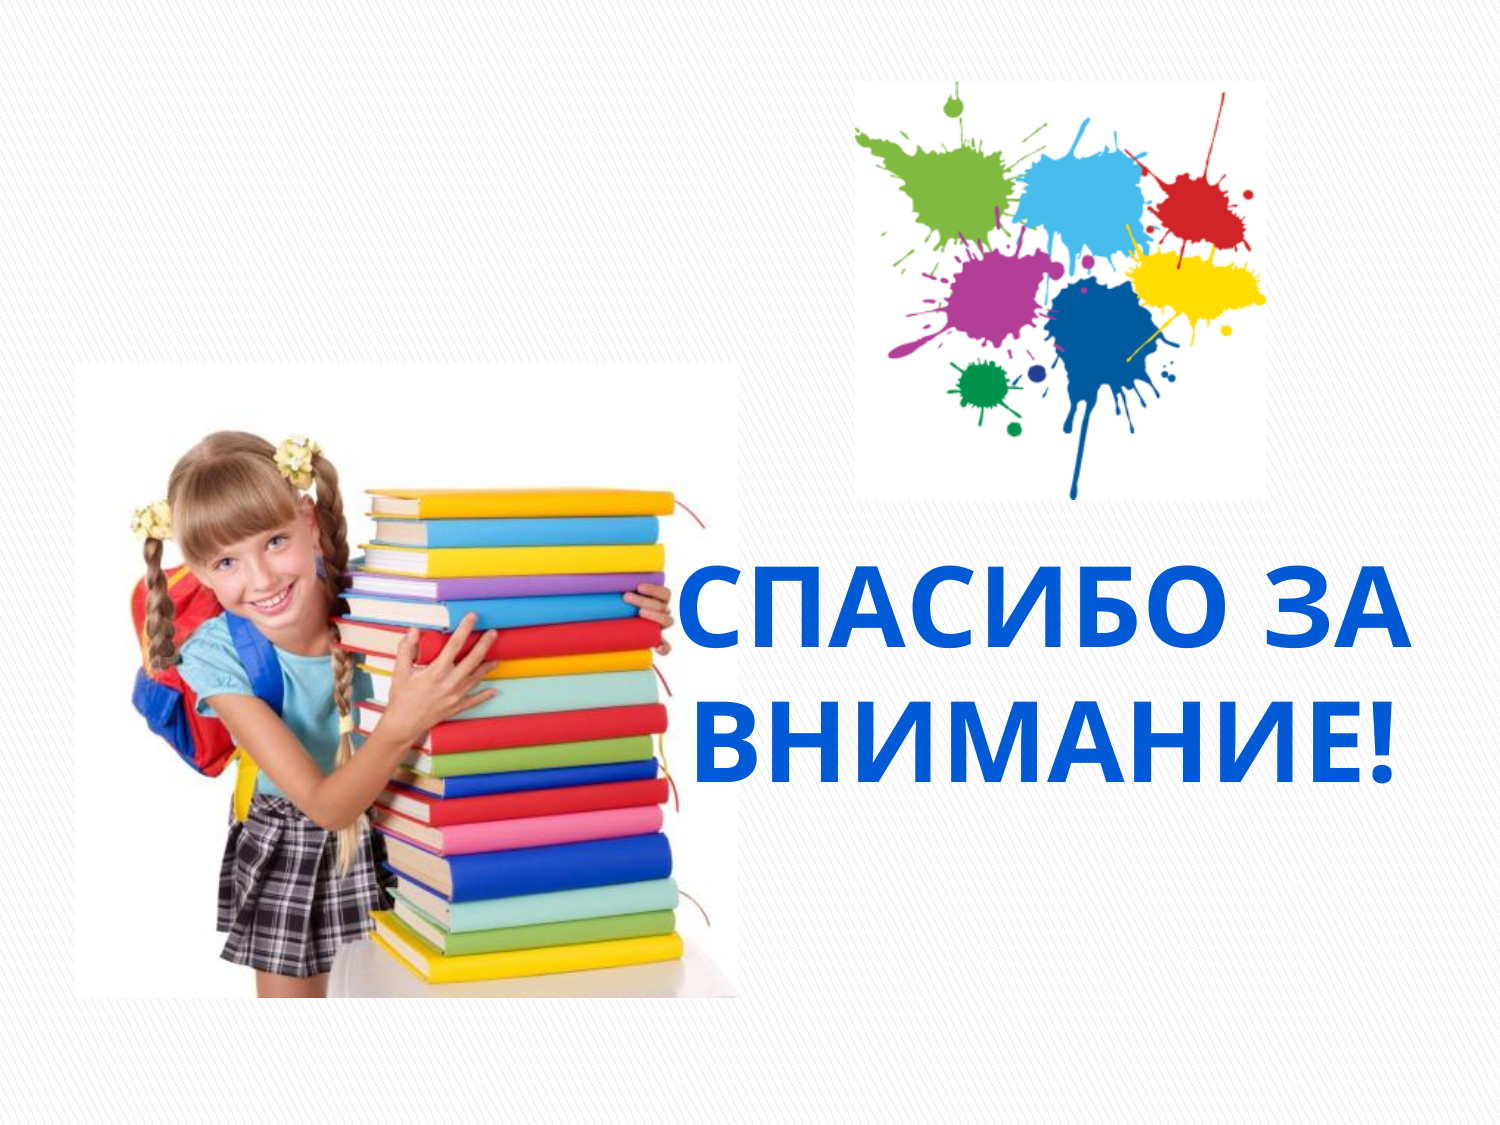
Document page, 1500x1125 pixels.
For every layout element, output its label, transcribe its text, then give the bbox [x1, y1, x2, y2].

picture [855, 81, 1266, 501]
text_box Спасибо за внимание! [743, 527, 1430, 813]
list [74, 363, 738, 999]
